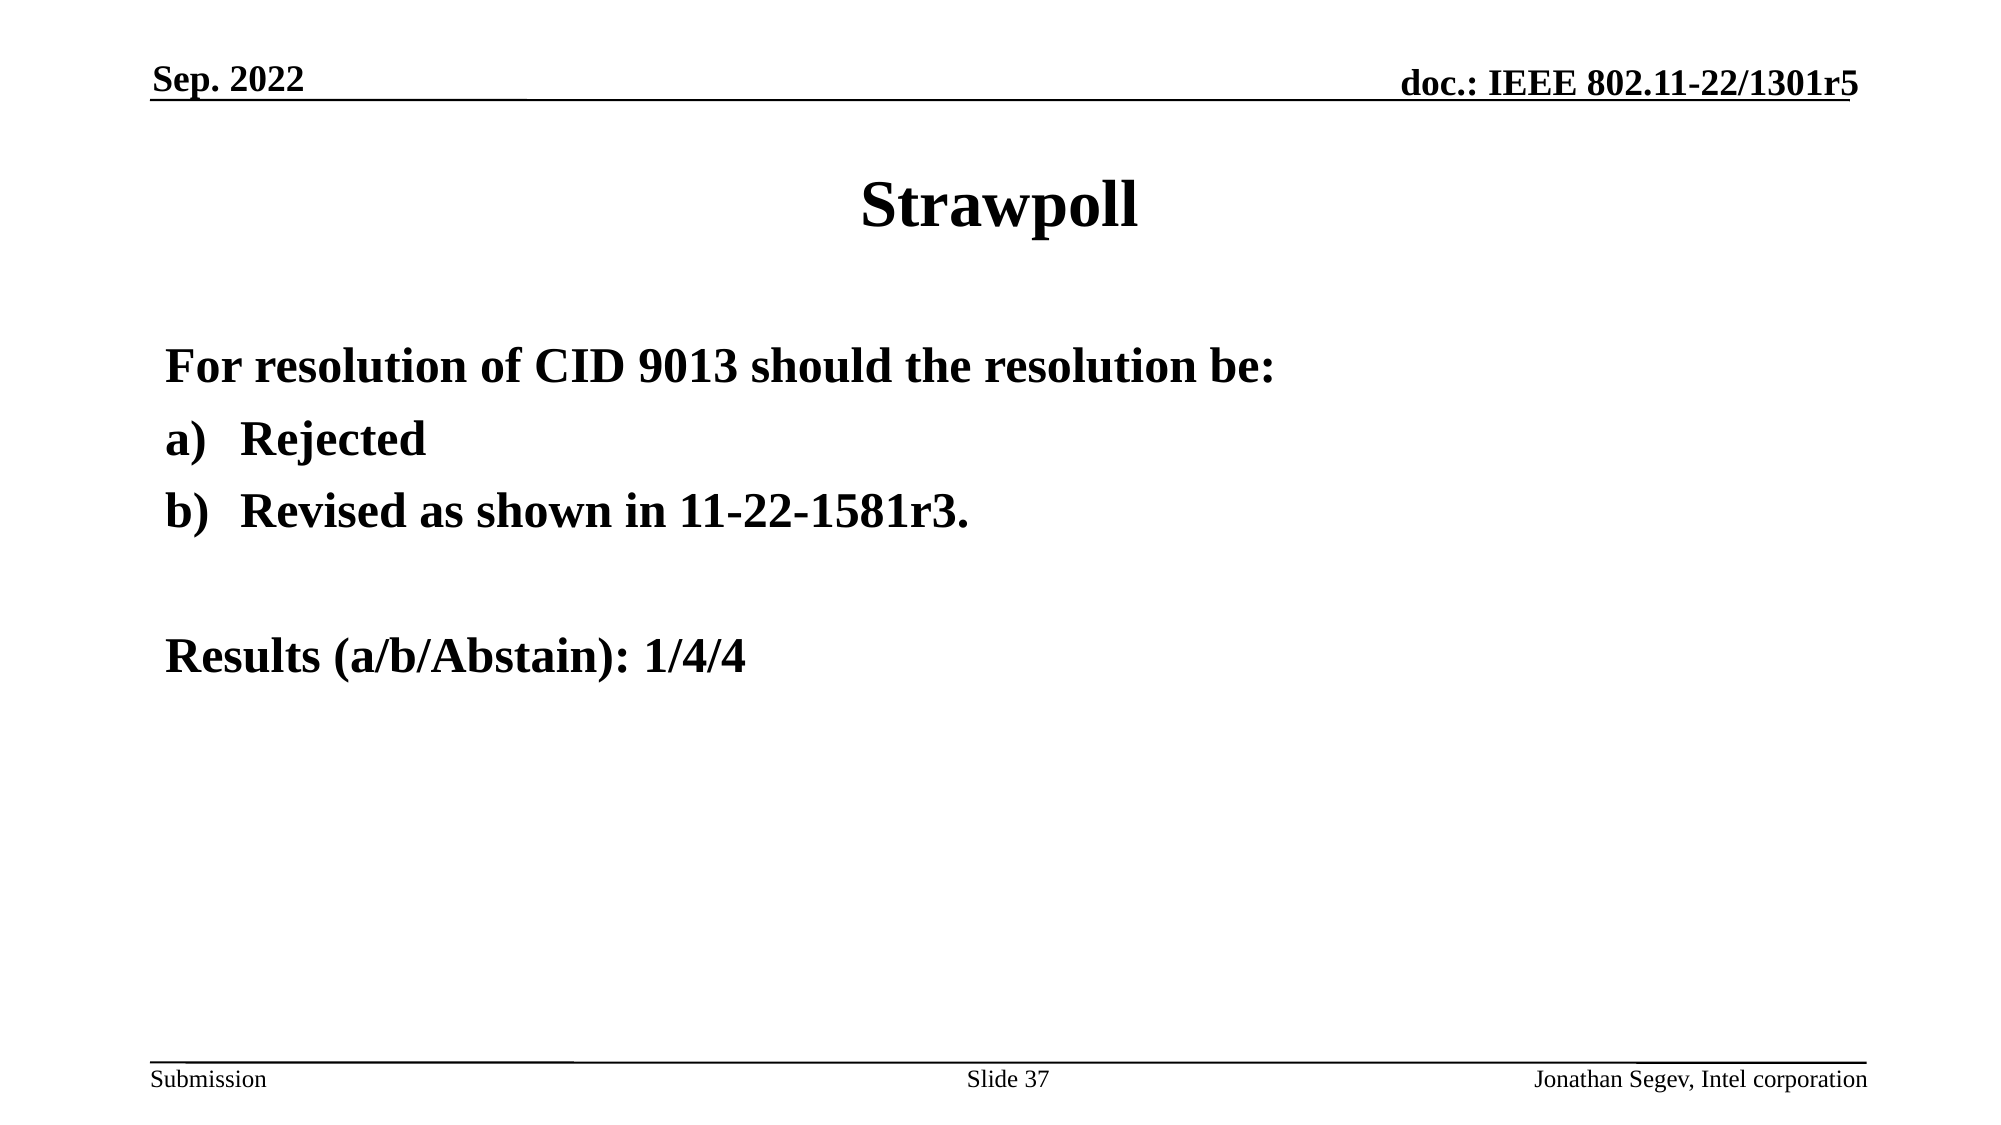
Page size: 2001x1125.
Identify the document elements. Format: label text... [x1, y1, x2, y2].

list For resolution of CID 9013 should the resolution be: Rejected Revised as shown in 11-22-1581r3. Results (a/b/Abstain): 1/4/4 [149, 324, 1850, 1000]
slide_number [152, 54, 563, 100]
slide_number Slide 37 [950, 1061, 1067, 1123]
footer Jonathan Segev, Intel corporation [1171, 1061, 1869, 1093]
title Strawpoll [149, 112, 1850, 288]
